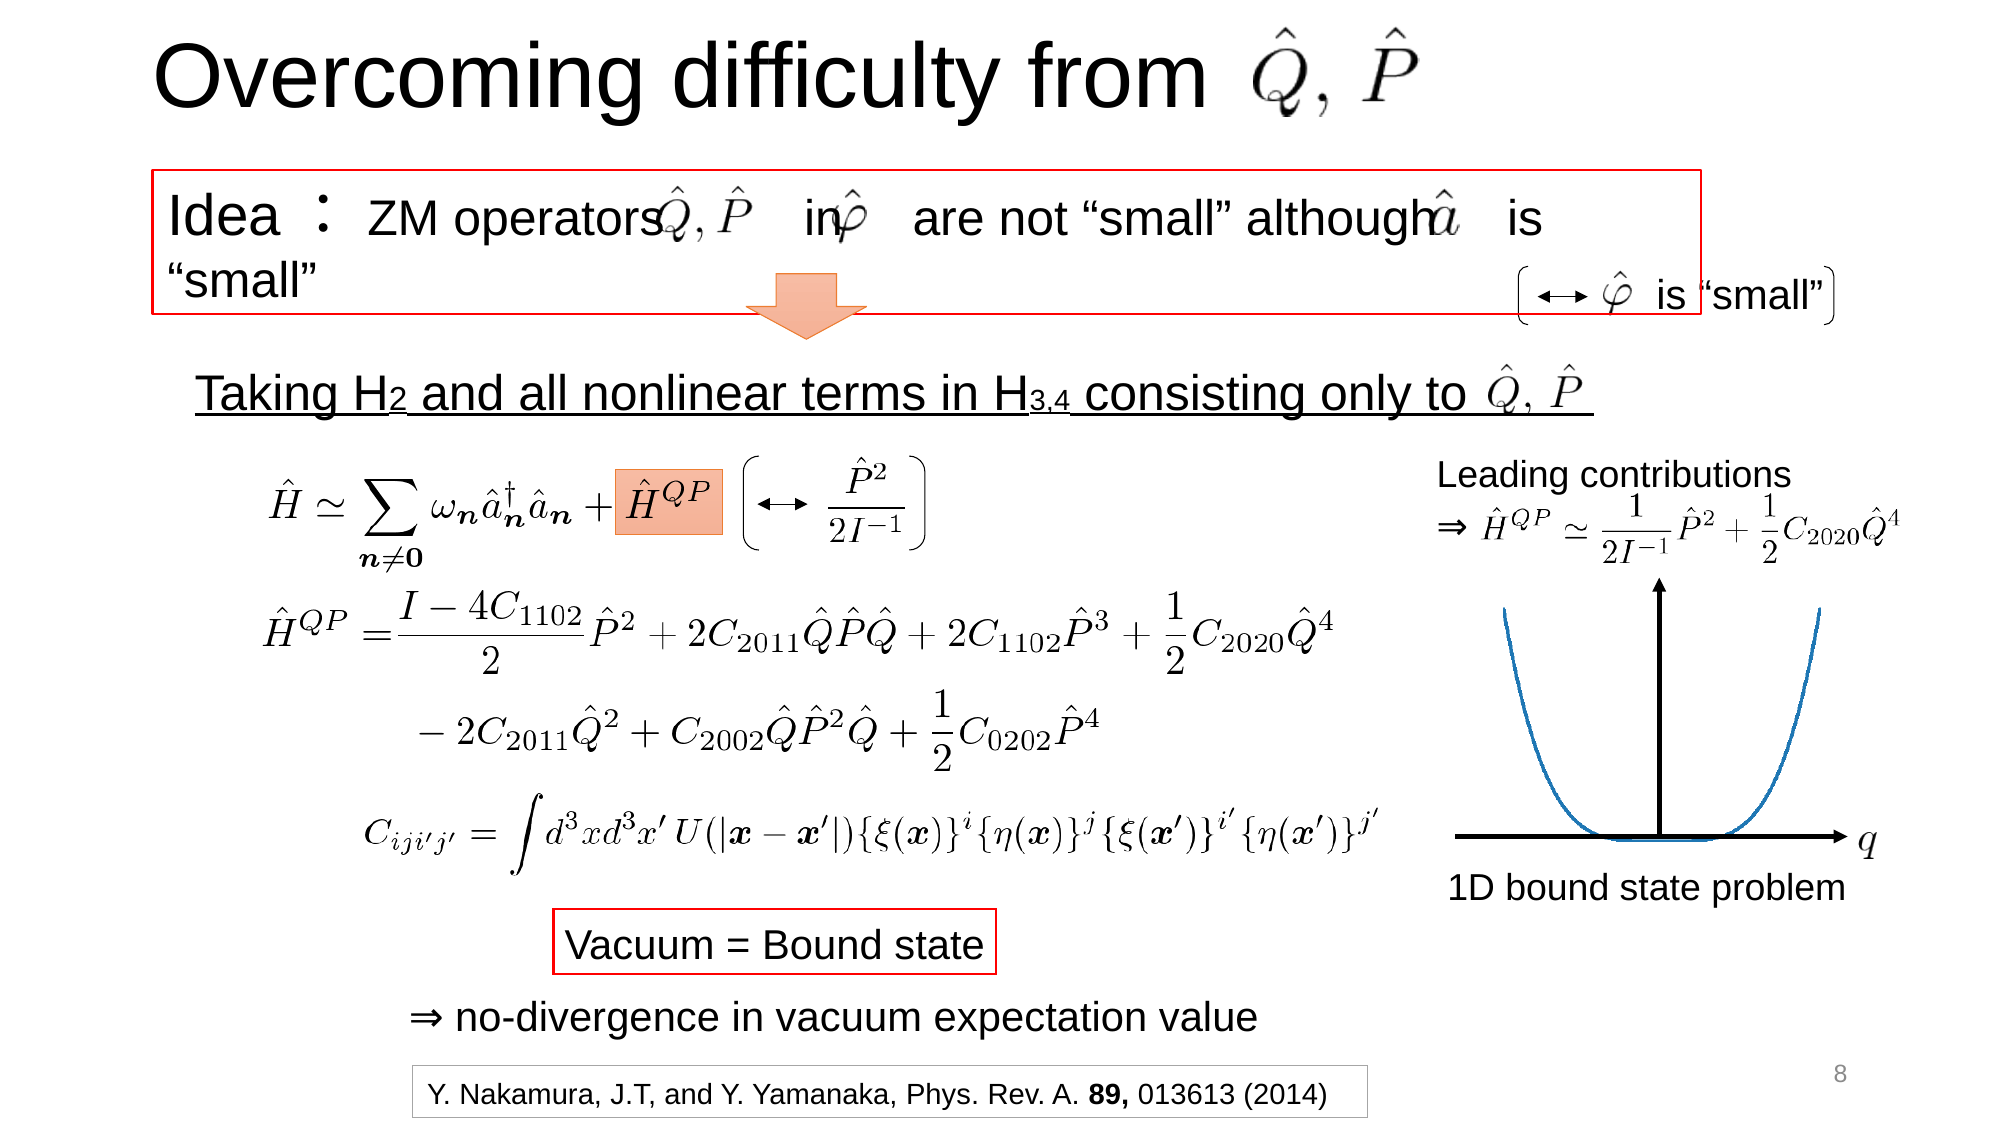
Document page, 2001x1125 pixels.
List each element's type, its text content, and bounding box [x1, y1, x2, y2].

picture [262, 590, 1333, 771]
text_box is “small” [1555, 260, 1839, 326]
text_box Y. Nakamura, J.T, and Y. Yamanaka, Phys. Rev. A. 89, 013613 (2014) [412, 1065, 1368, 1118]
text_box ⇒ no-divergence in vacuum expectation value [393, 981, 1275, 1047]
picture [365, 793, 1378, 876]
picture [1252, 26, 1420, 118]
picture [268, 478, 710, 573]
picture [1603, 270, 1632, 316]
text_box [1517, 265, 1555, 313]
title Overcoming difficulty from [137, 16, 1863, 139]
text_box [743, 456, 925, 551]
slide_number 8 [1412, 1042, 1863, 1103]
text_box [615, 469, 723, 535]
text_box Vacuum = Bound state [549, 910, 1004, 976]
text_box [745, 273, 868, 340]
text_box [152, 169, 1701, 256]
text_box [179, 352, 1609, 429]
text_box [1421, 442, 1900, 924]
text_box [552, 908, 997, 975]
text_box [1517, 315, 1555, 326]
